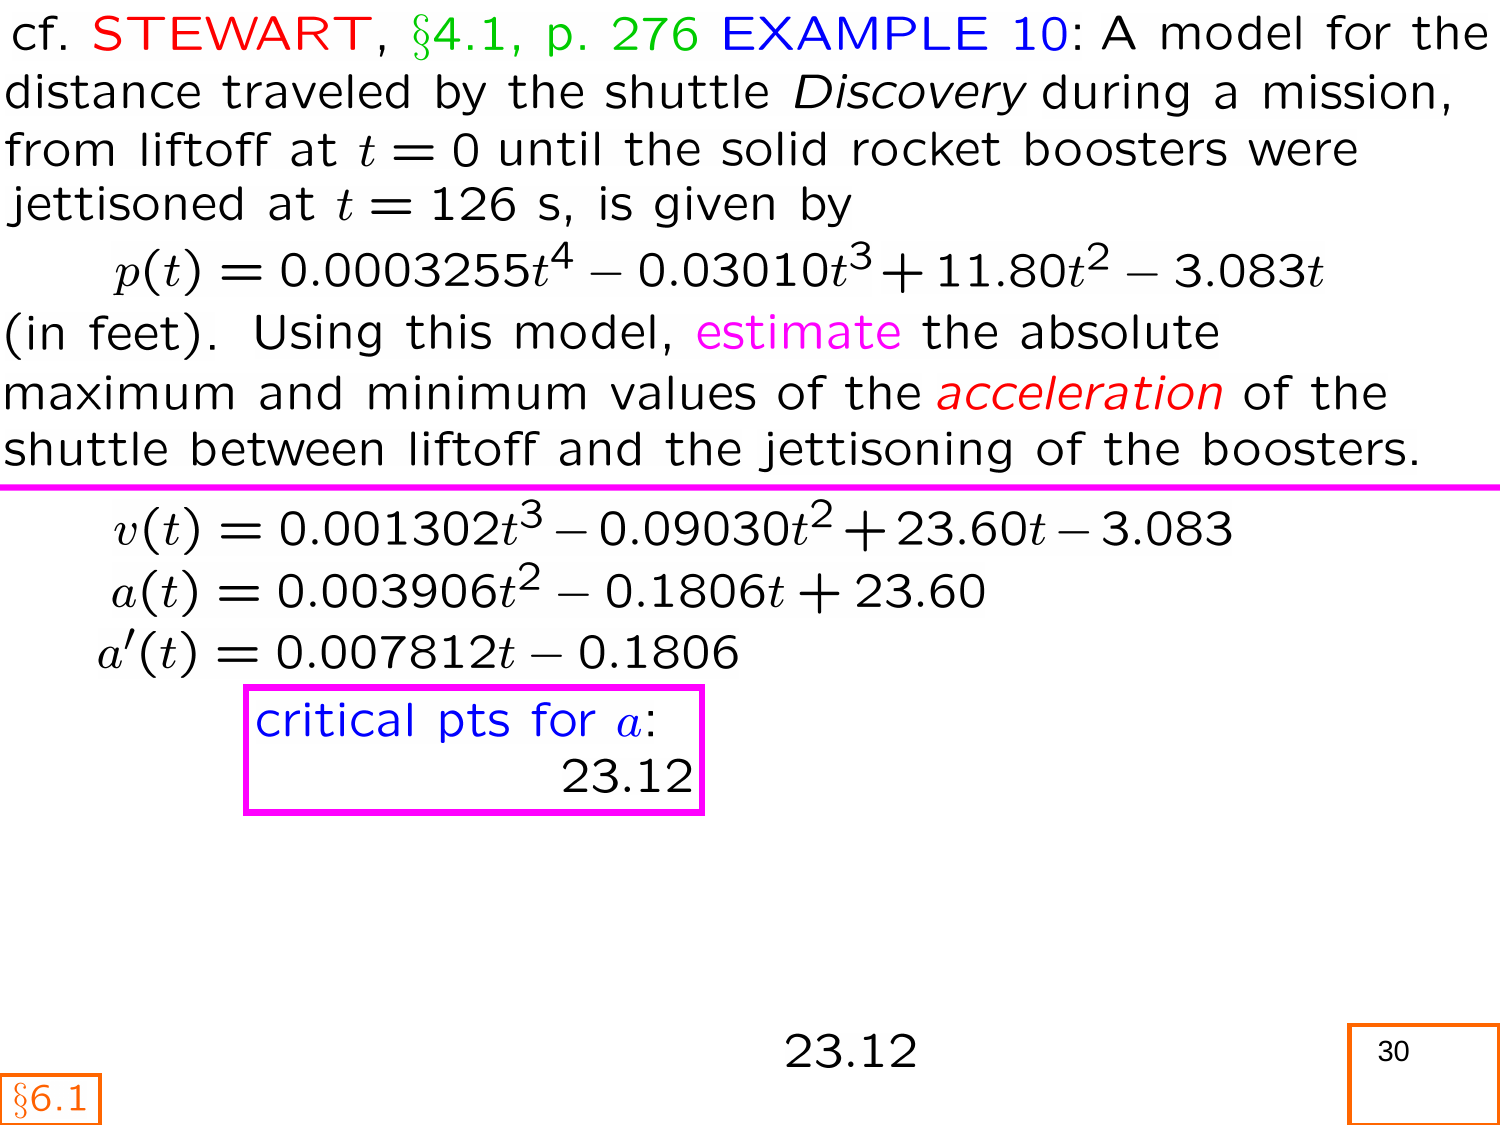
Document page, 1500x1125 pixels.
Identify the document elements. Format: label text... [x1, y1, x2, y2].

text_box [245, 688, 702, 813]
picture [13, 1080, 87, 1119]
text_box [1349, 1025, 1500, 1125]
picture [785, 1033, 916, 1070]
picture [256, 699, 655, 744]
picture [562, 758, 693, 796]
text_box [0, 1074, 100, 1125]
picture [111, 499, 1232, 556]
picture [98, 627, 739, 679]
slide_number 30 [1074, 1024, 1425, 1103]
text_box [5, 13, 1488, 476]
picture [111, 562, 985, 618]
